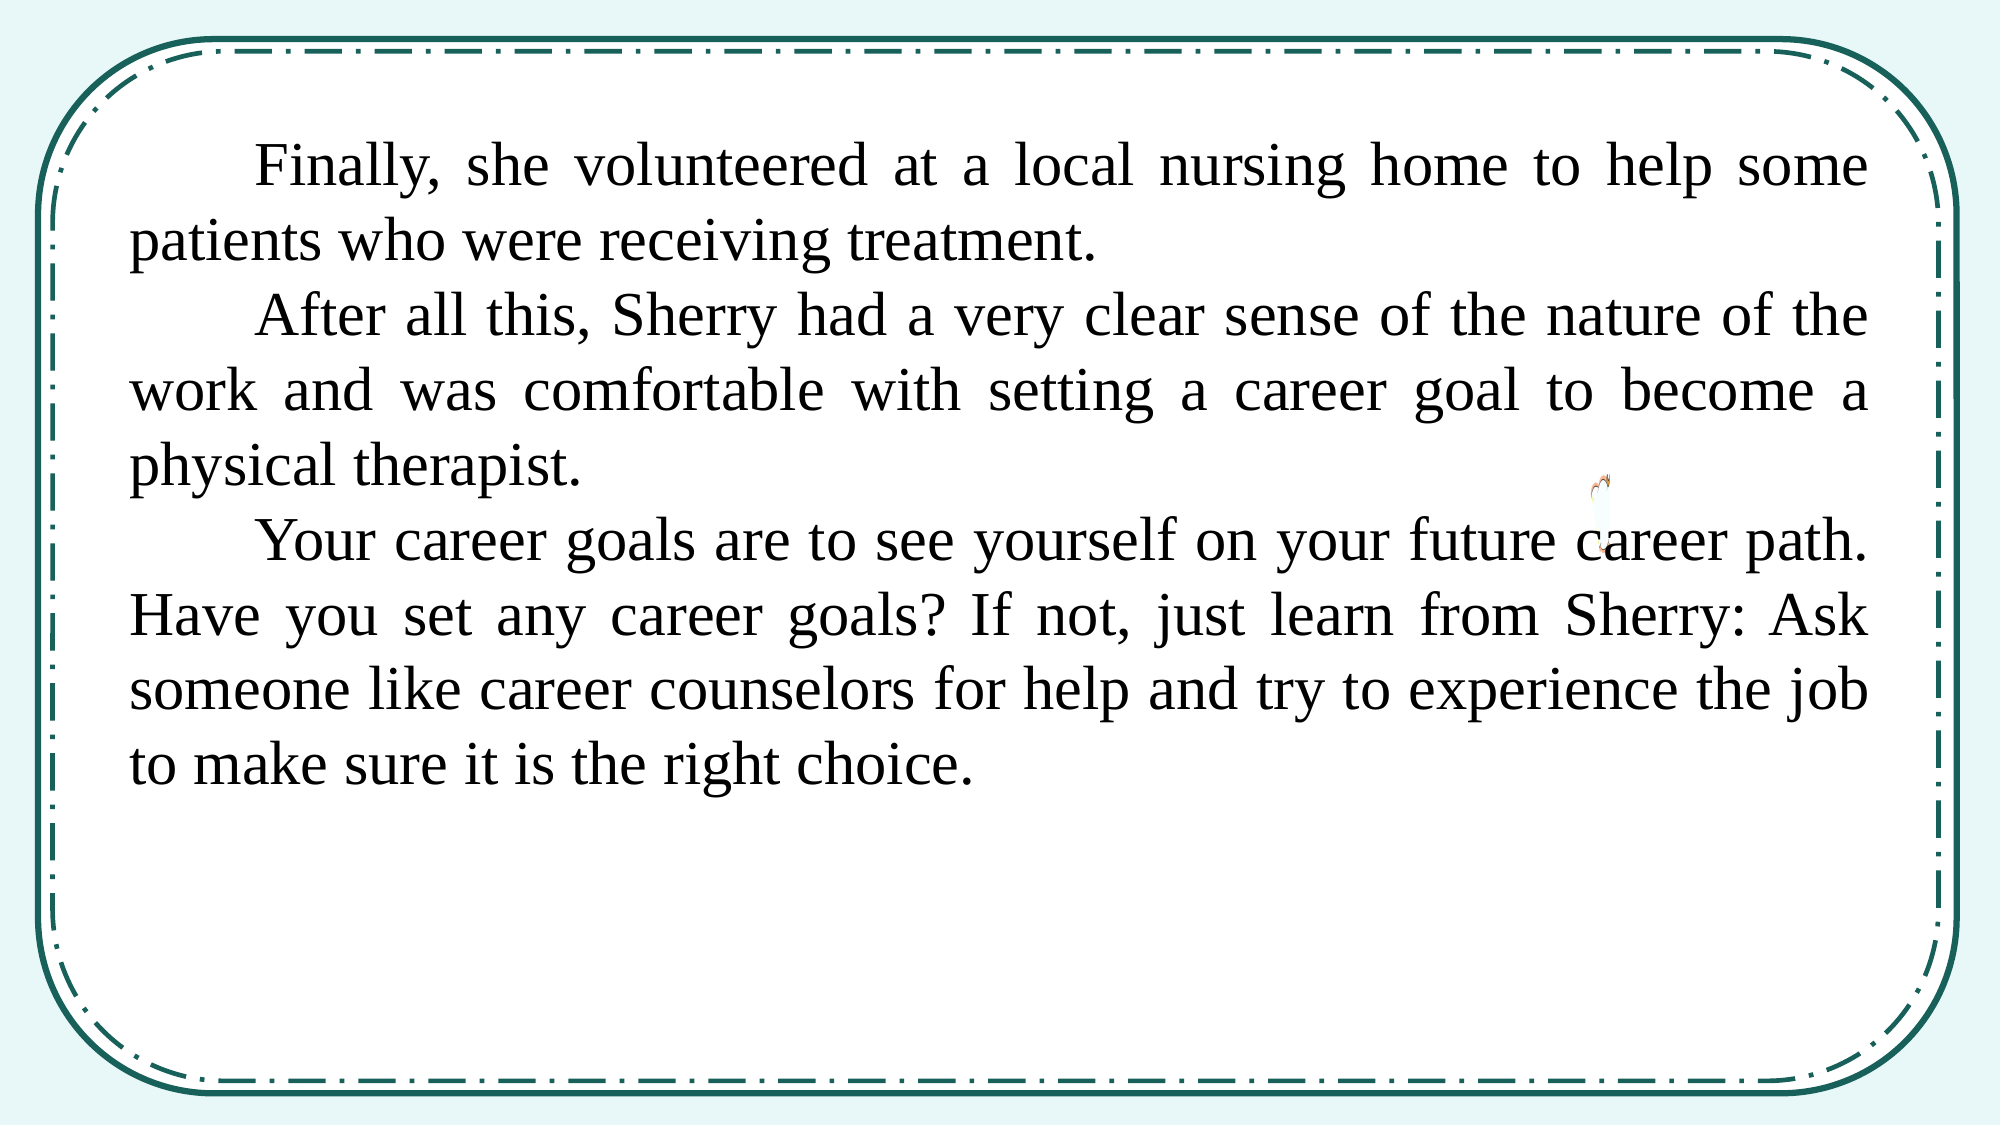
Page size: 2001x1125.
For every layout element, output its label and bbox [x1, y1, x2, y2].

picture [0, 0, 2000, 1125]
text_box [37, 38, 1958, 1094]
